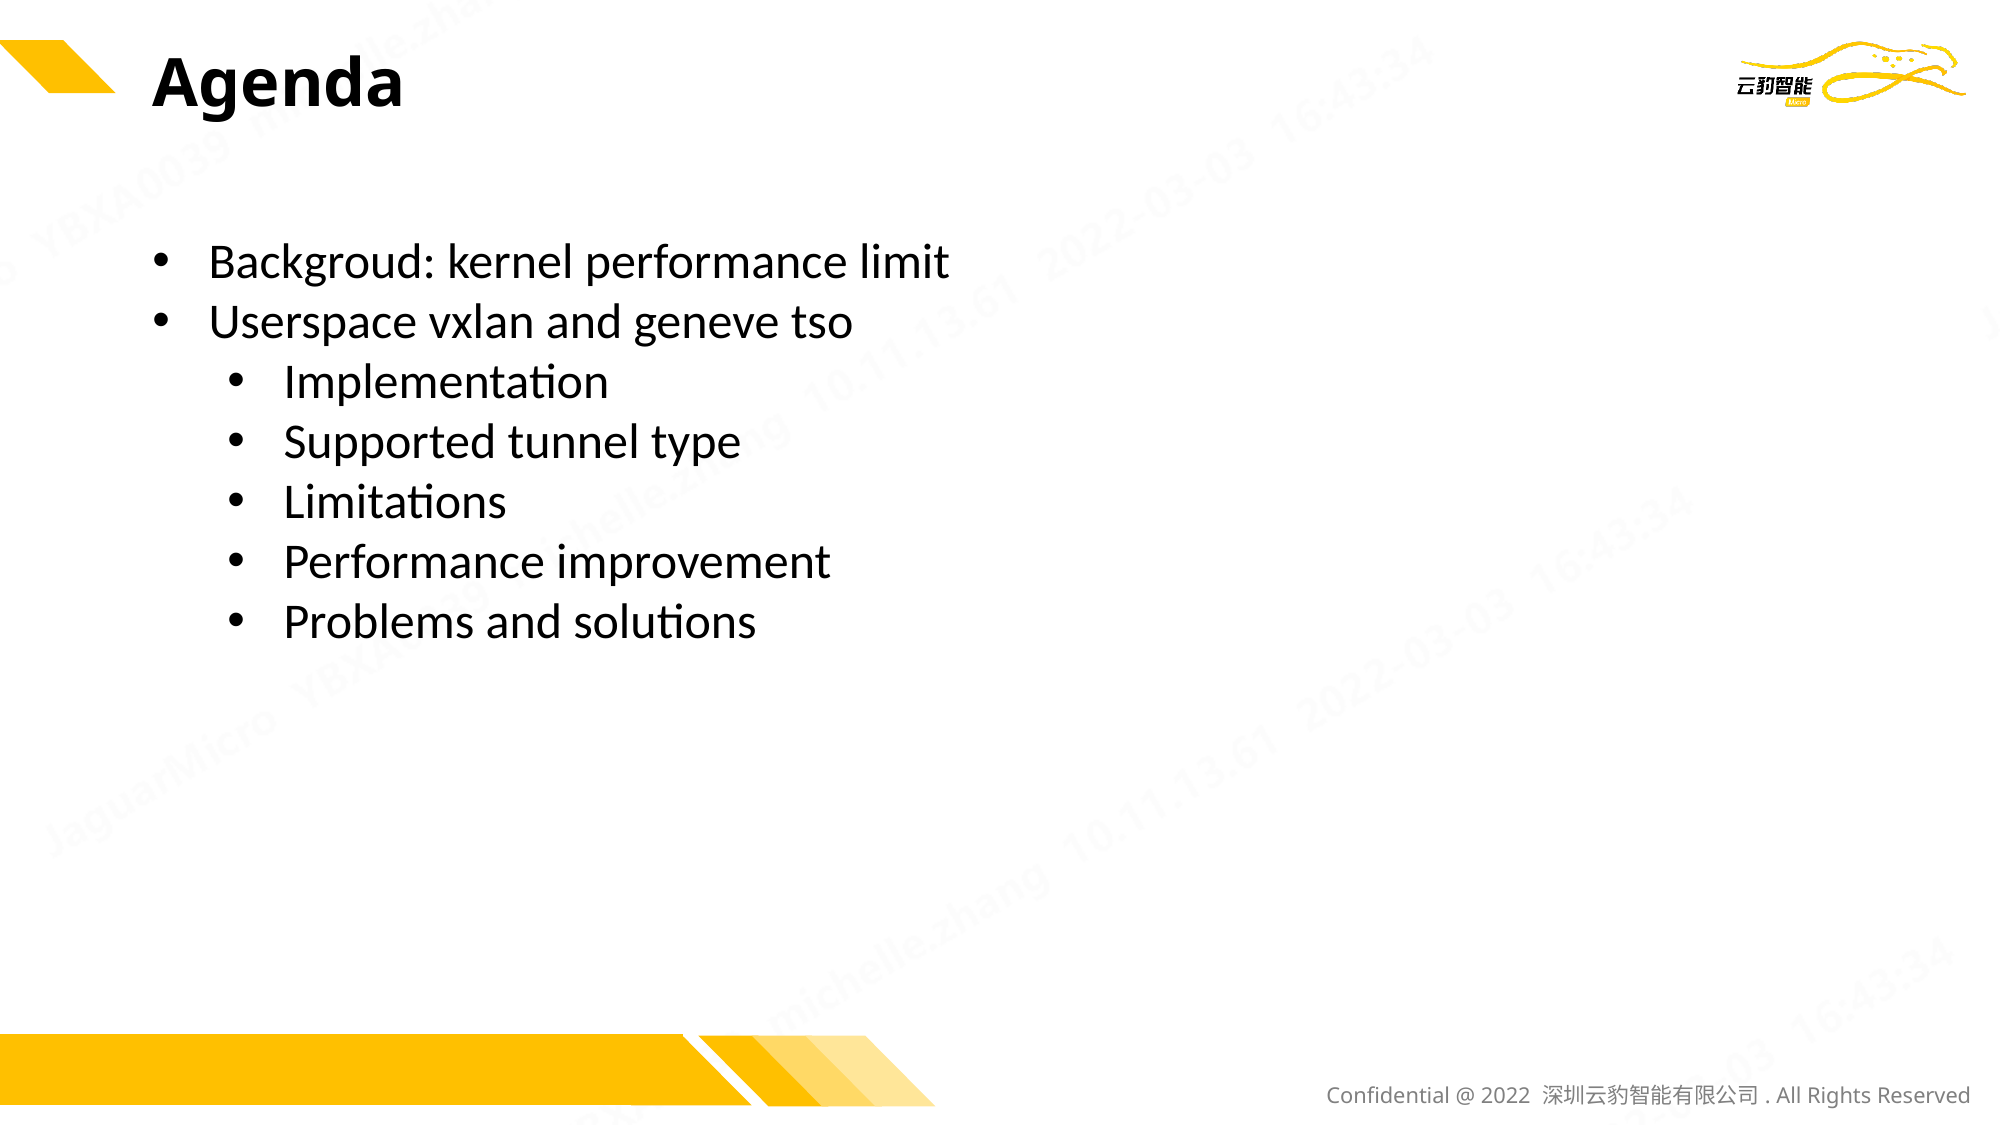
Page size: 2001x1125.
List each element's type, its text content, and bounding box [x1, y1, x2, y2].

subtitle Agenda [137, 41, 1689, 113]
text_box Backgroud: kernel performance limit Userspace vxlan and geneve tso Implementation Supported tunnel type Limitations Performance improvement Problems and solutions [137, 221, 1412, 657]
picture [0, 0, 2000, 1125]
